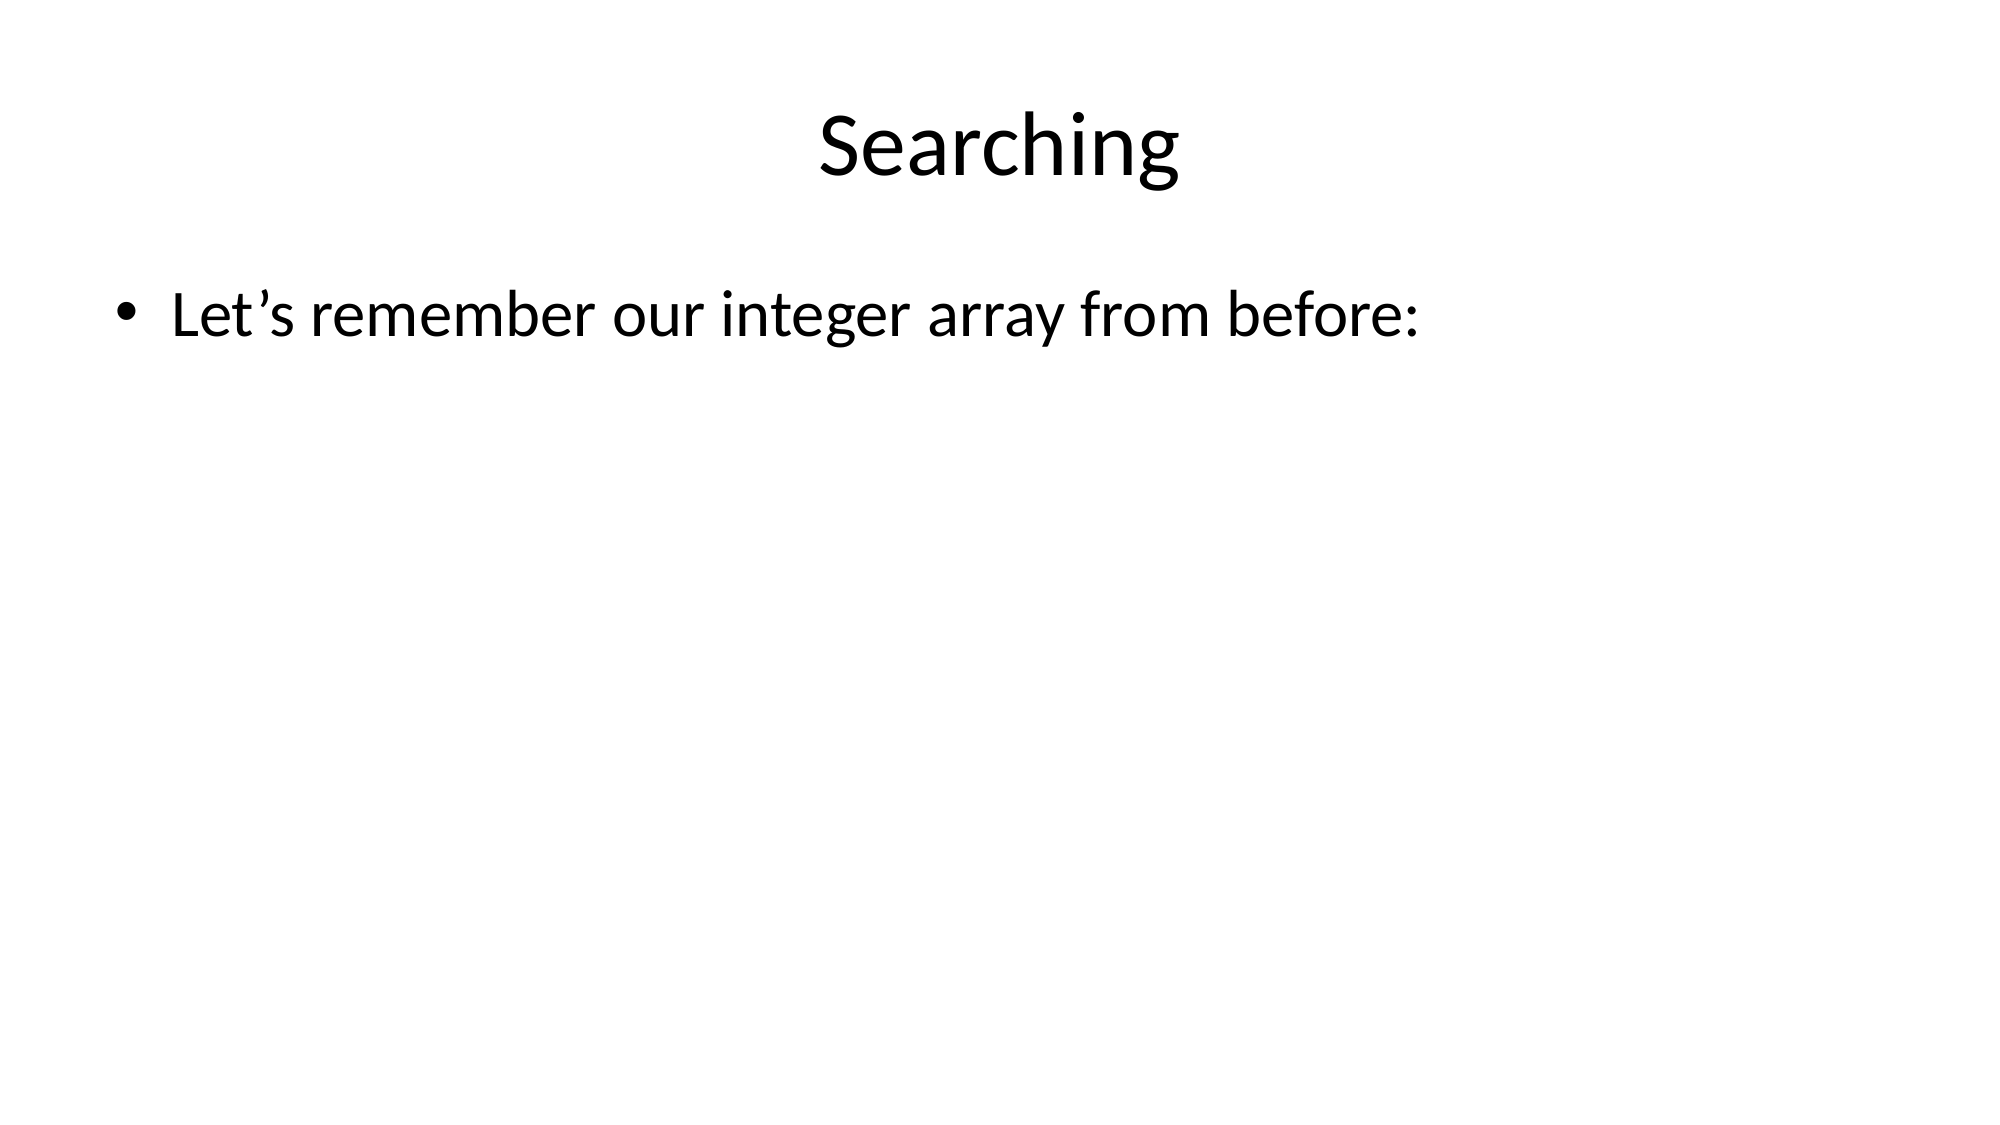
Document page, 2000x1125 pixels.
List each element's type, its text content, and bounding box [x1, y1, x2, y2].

list Let’s remember our integer array from before: [99, 262, 1900, 1005]
title Searching [99, 45, 1900, 233]
